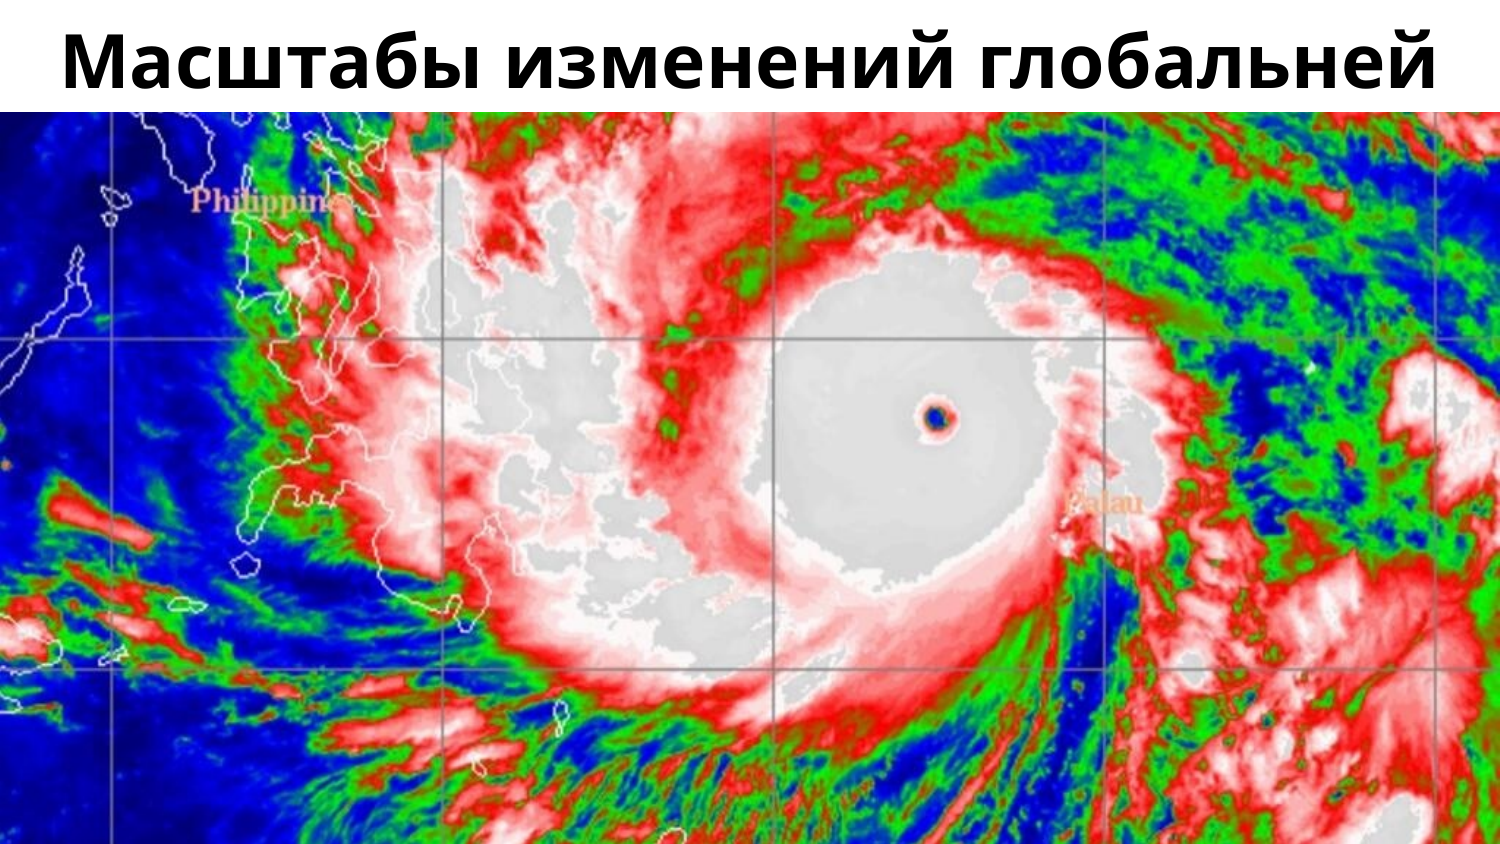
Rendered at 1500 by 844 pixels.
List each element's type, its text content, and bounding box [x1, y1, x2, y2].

title Масштабы изменений глобальней [0, 0, 1500, 112]
picture [0, 112, 1500, 844]
